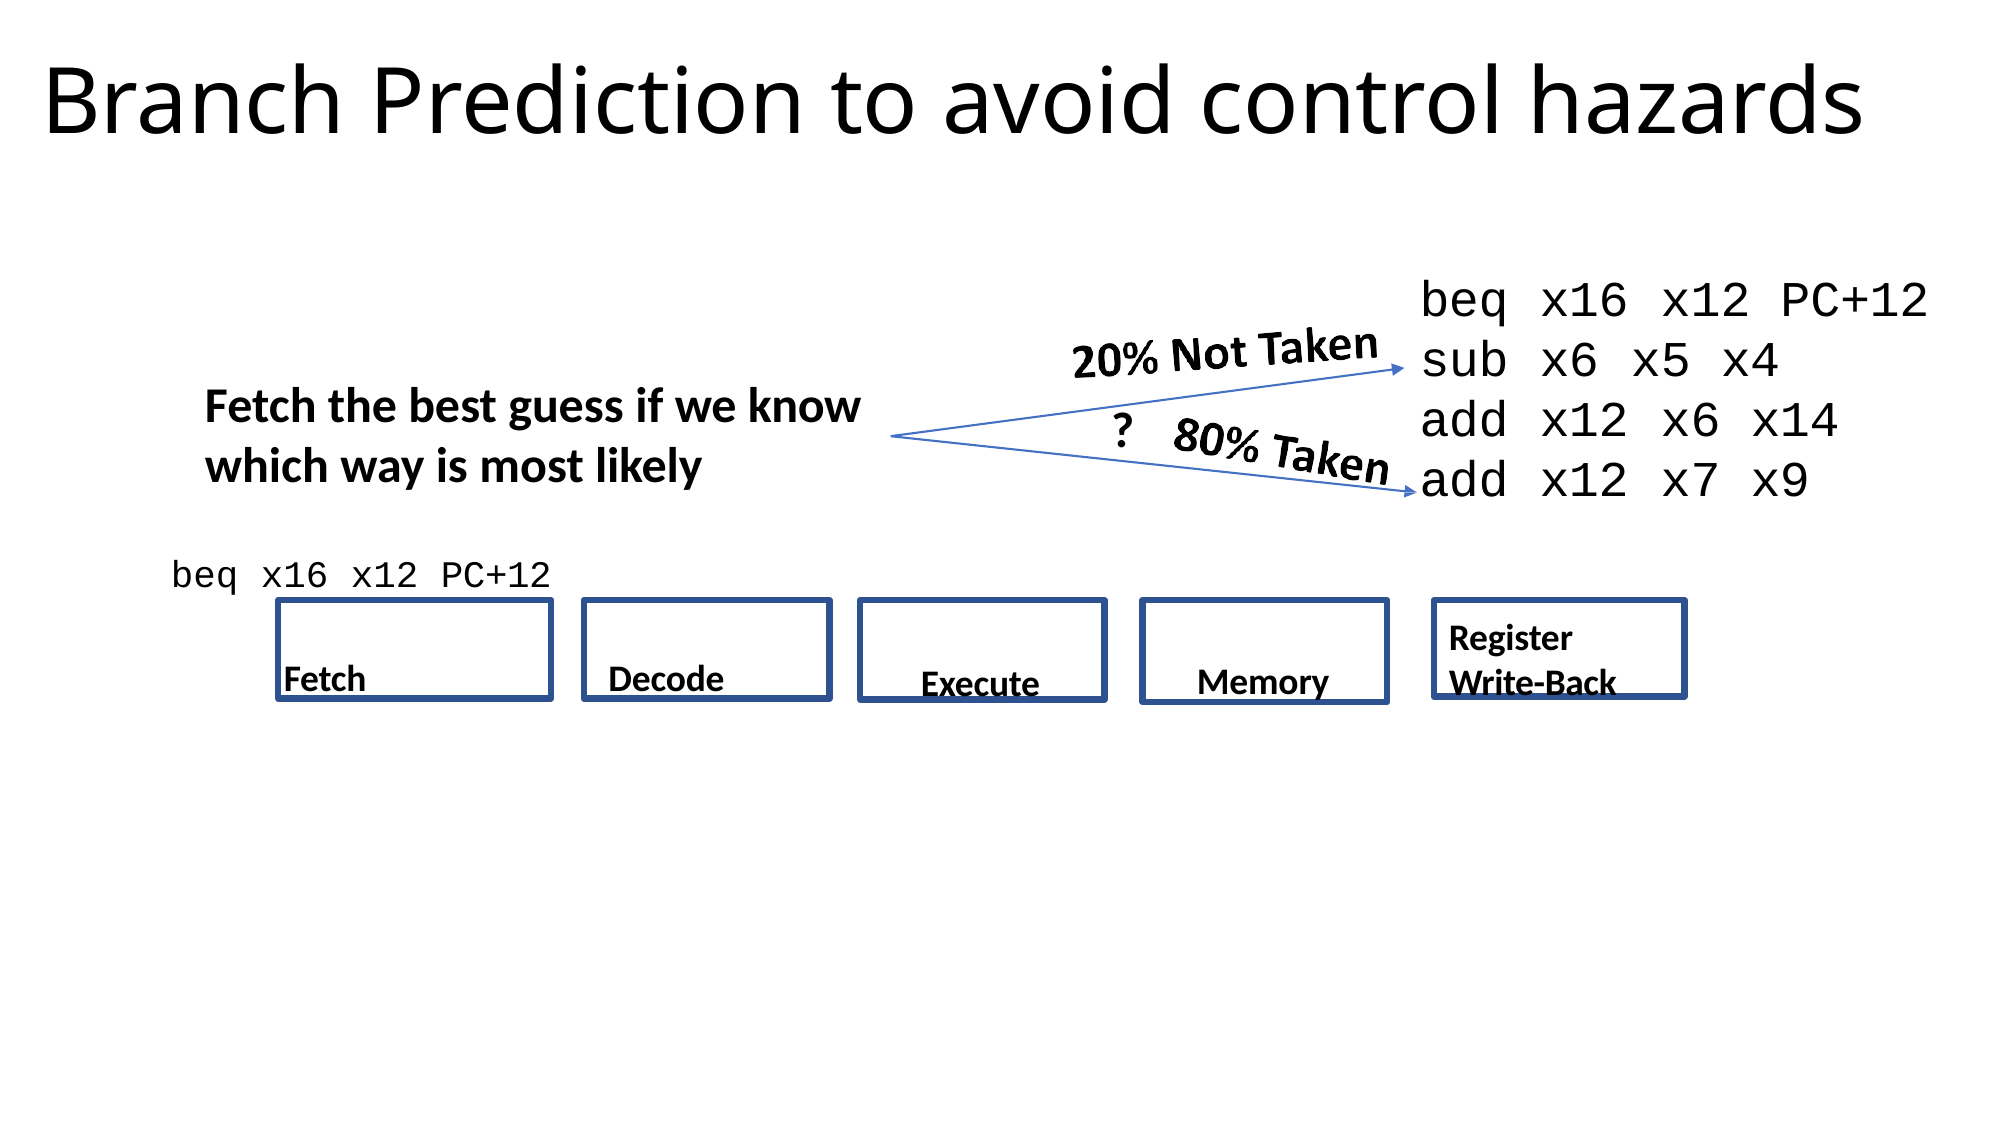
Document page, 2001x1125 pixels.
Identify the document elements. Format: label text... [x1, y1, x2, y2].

text_box [1390, 485, 1418, 498]
text_box Register Write-Back [1446, 610, 1623, 703]
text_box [1073, 327, 1388, 486]
table_cell x6 x14 [1631, 399, 1935, 458]
text_box Fetch [278, 600, 552, 699]
text_box Execute [918, 656, 1044, 704]
text_box Decode [583, 600, 830, 699]
table_cell x7 x9 [1631, 458, 1935, 517]
table_cell sub [1414, 339, 1525, 399]
text_box [890, 411, 1068, 457]
text_box [1393, 364, 1405, 376]
title Branch Prediction to avoid control hazards [39, 32, 1961, 231]
table_header beq [1414, 280, 1525, 339]
text_box Memory [1142, 600, 1388, 703]
text_box [1433, 600, 1685, 697]
table_cell x6 [1525, 339, 1631, 399]
text_box Fetch the best guess if we know which way is most likely [202, 370, 866, 493]
text_box beq x16 x12 PC+12 [168, 547, 554, 595]
table_cell x12 [1525, 399, 1631, 458]
table_header x16 [1525, 280, 1631, 339]
table_header x12 PC+12 [1631, 280, 1935, 339]
table_cell add [1414, 399, 1525, 458]
table_cell x12 [1525, 458, 1631, 517]
table_cell x5 x4 [1631, 339, 1935, 399]
text_box [860, 600, 1105, 700]
table_cell add [1414, 458, 1525, 517]
